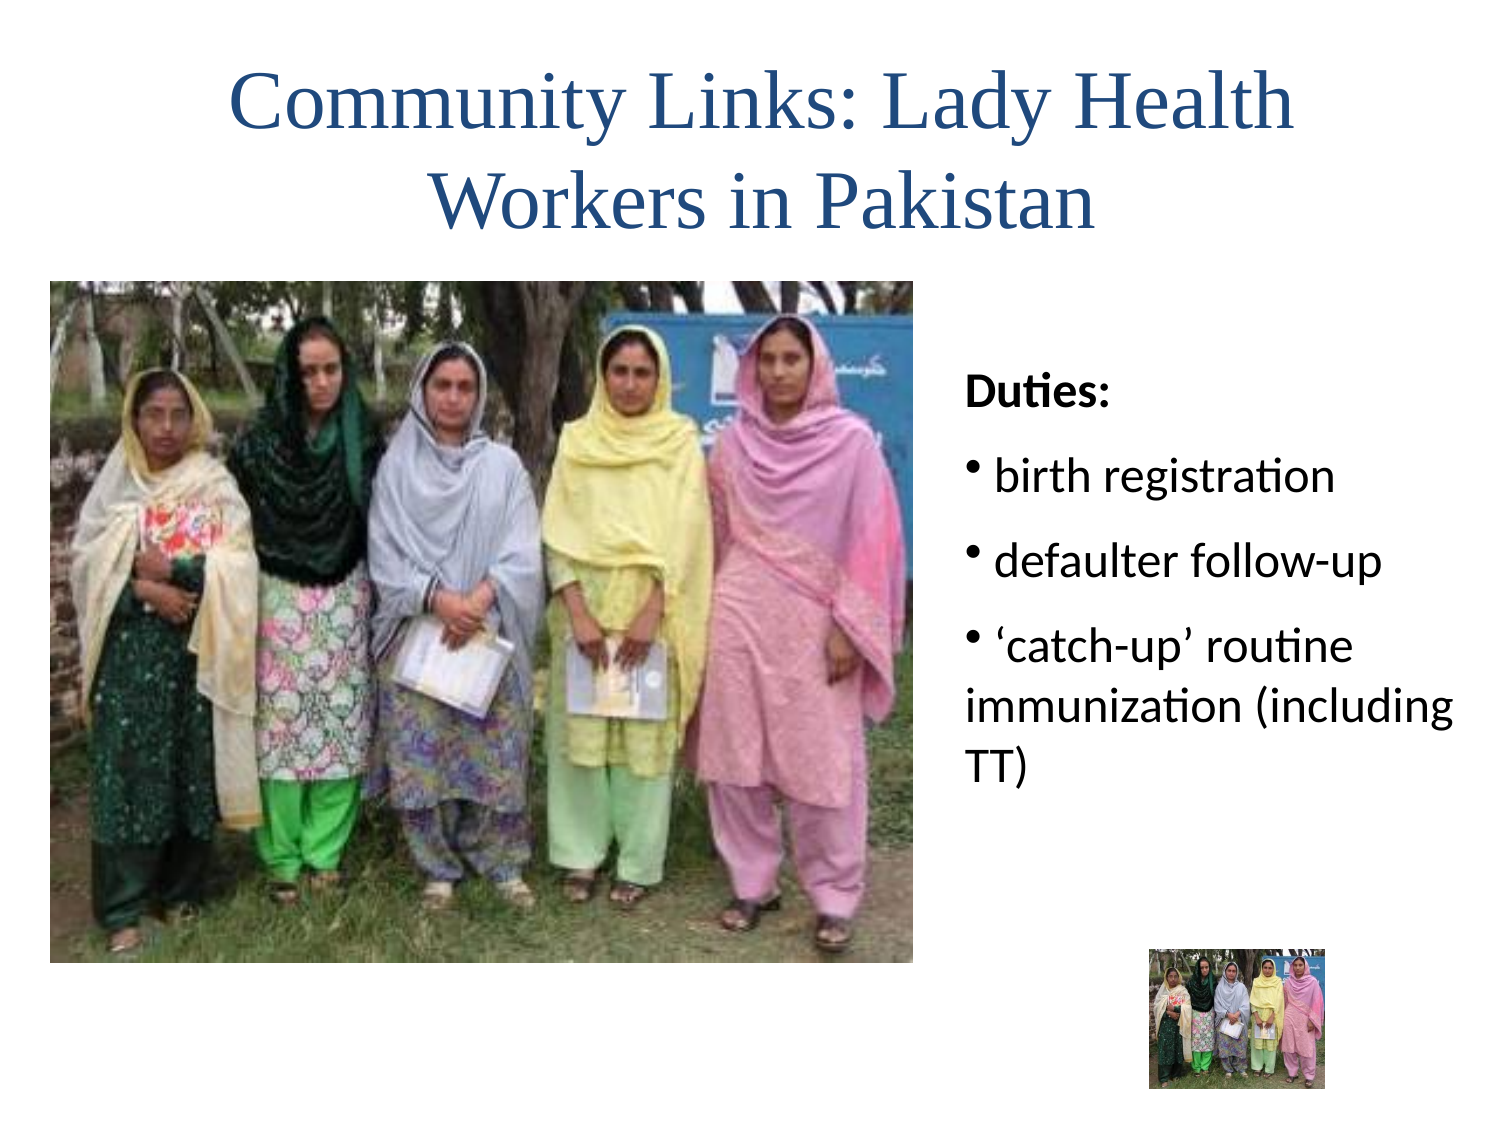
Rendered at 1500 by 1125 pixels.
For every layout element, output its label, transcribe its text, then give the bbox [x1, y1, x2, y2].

picture [1149, 949, 1326, 1089]
text_box Community Links: Lady Health Workers in Pakistan [87, 37, 1438, 253]
text_box Duties: birth registration defaulter follow-up ‘catch-up’ routine immunization (including TT) [950, 349, 1500, 885]
picture [49, 281, 913, 963]
